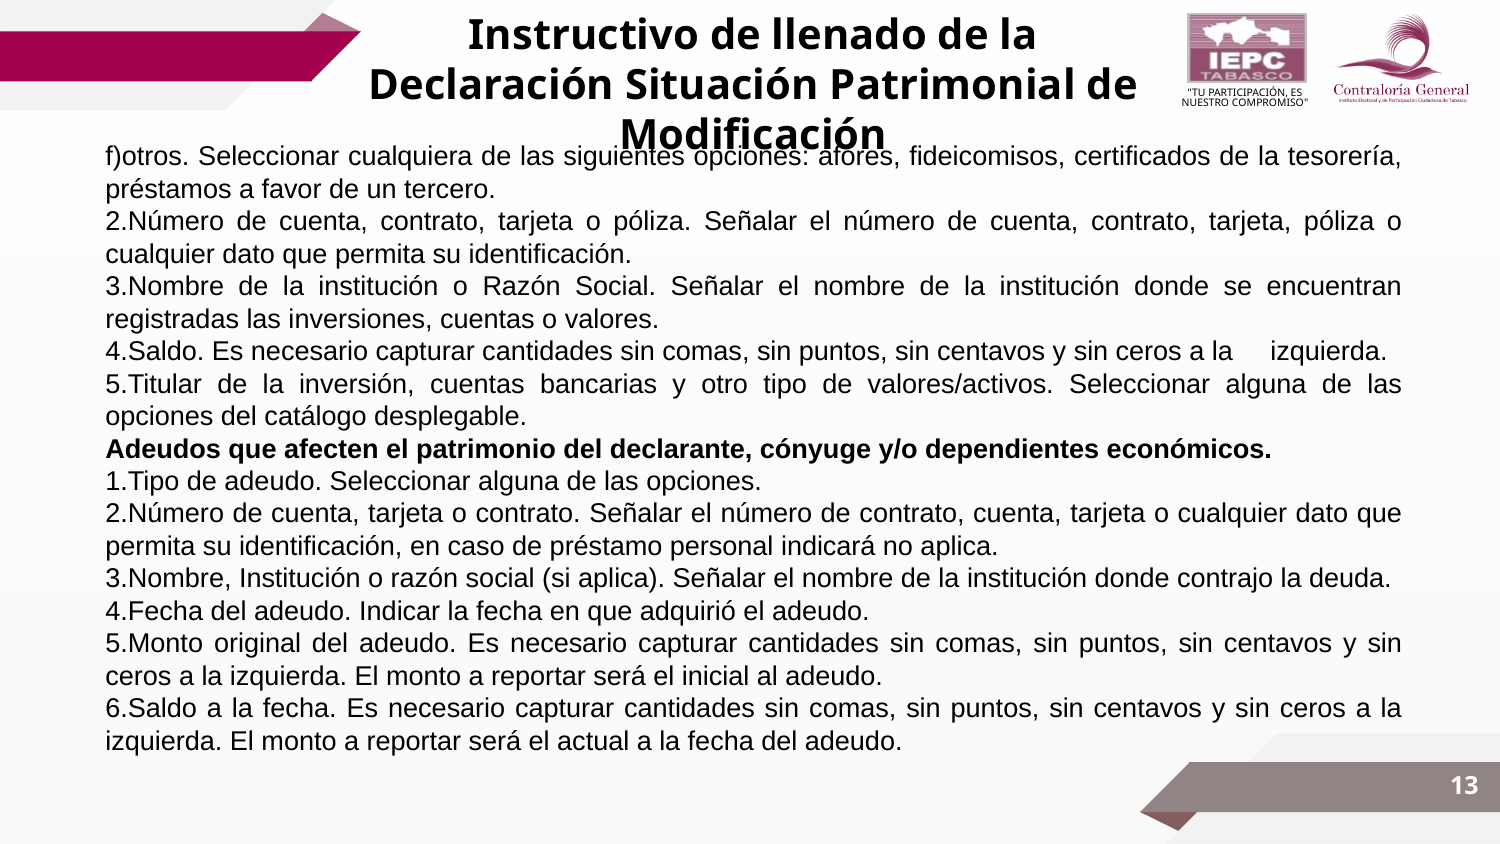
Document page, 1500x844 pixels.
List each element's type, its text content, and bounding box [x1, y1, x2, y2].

text_box Instructivo de llenado de la Declaración Situación Patrimonial de Modificación [343, 0, 1164, 132]
slide_number 13 [1249, 760, 1494, 813]
text_box f)otros. Seleccionar cualquiera de las siguientes opciones: afores, fideicomisos, certificados de la tesorería, préstamos a favor de un tercero. 2.Número de cuenta, contrato, tarjeta o póliza. Señalar el número de cuenta, contrato, tarjeta, póliza o cualquier dato que permita su identificación. 3.Nombre de la institución o Razón Social. Señalar el nombre de la institución donde se encuentran registradas las inversiones, cuentas o valores. 4.Saldo. Es necesario capturar cantidades sin comas, sin puntos, sin centavos y sin ceros a la izquierda. 5.Titular de la inversión, cuentas bancarias y otro tipo de valores/activos. Seleccionar alguna de las opciones del catálogo desplegable. Adeudos que afecten el patrimonio del declarante, cónyuge y/o dependientes económicos. 1.Tipo de adeudo. Seleccionar alguna de las opciones. 2.Número de cuenta, tarjeta o contrato. Señalar el número de contrato, cuenta, tarjeta o cualquier dato que permita su identificación, en caso de préstamo personal indicará no aplica. 3.Nombre, Institución o razón social (si aplica). Señalar el nombre de la institución donde contrajo la deuda. 4.Fecha del adeudo. Indicar la fecha en que adquirió el adeudo. 5.Monto original del adeudo. Es necesario capturar cantidades sin comas, sin puntos, sin centavos y sin ceros a la izquierda. El monto a reportar será el inicial al adeudo. 6.Saldo a la fecha. Es necesario capturar cantidades sin comas, sin puntos, sin centavos y sin ceros a la izquierda. El monto a reportar será el actual a la fecha del adeudo. [90, 131, 1417, 764]
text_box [1165, 13, 1492, 125]
